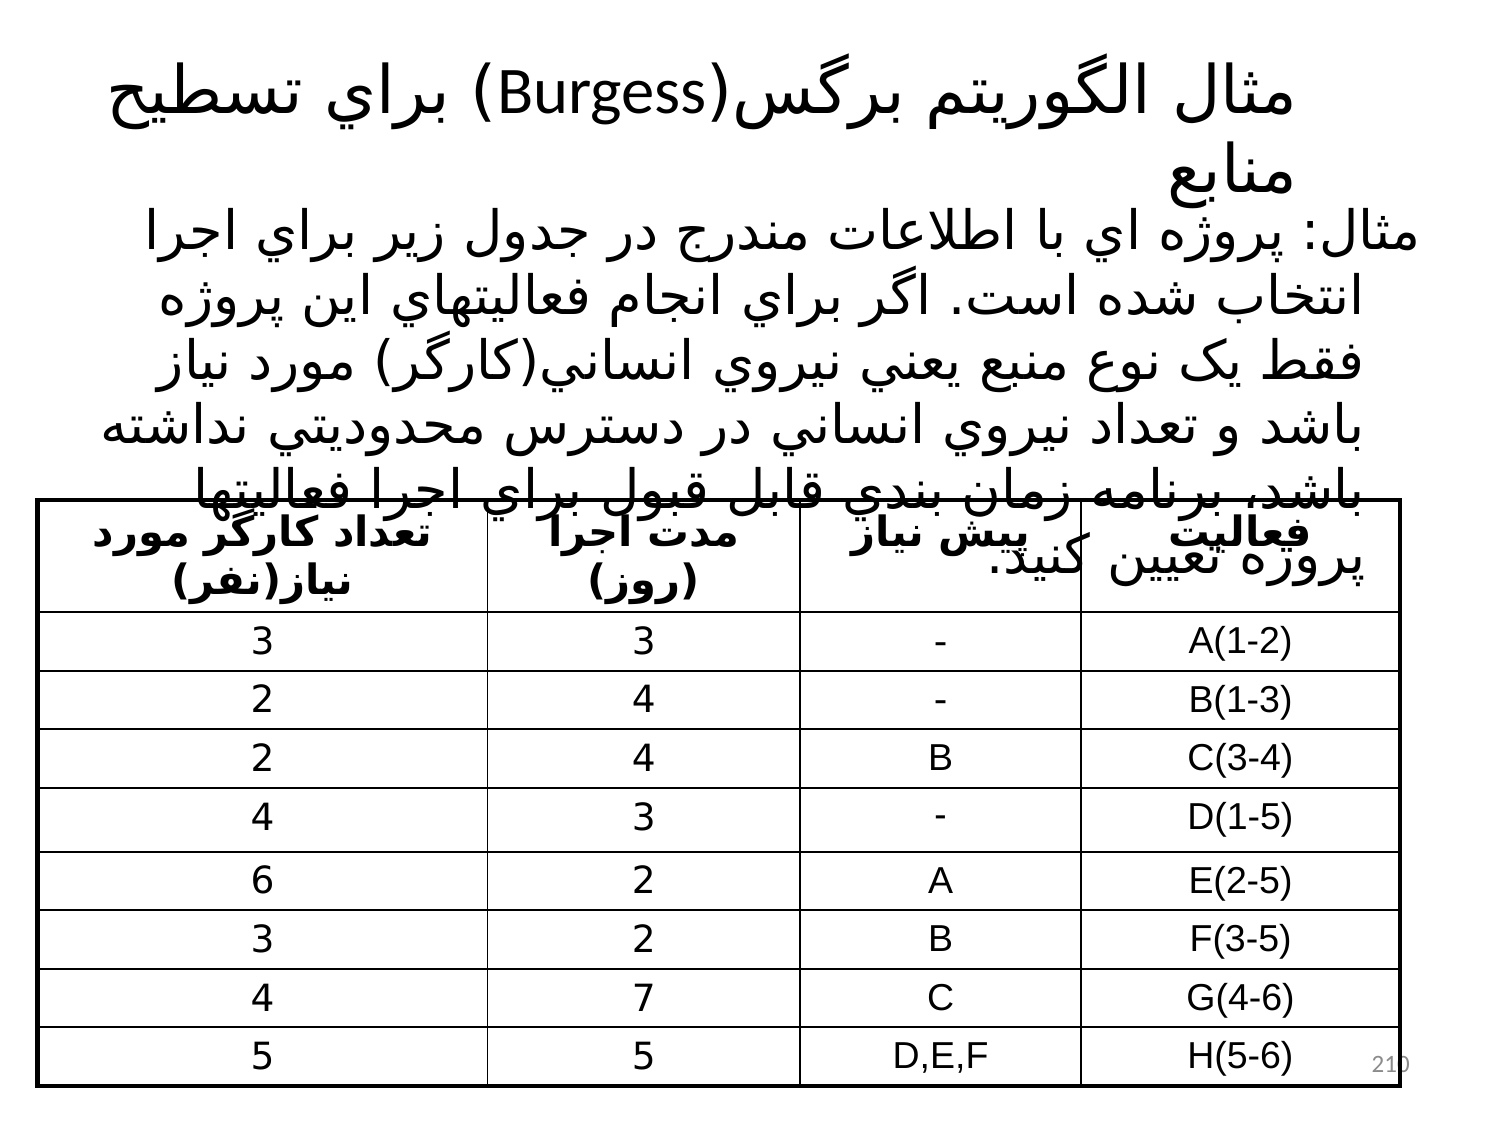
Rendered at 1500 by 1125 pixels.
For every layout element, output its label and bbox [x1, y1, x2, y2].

table_cell [1082, 730, 1398, 787]
table_cell [40, 672, 487, 728]
table_cell [488, 789, 799, 851]
table_cell [1082, 1028, 1398, 1084]
table_cell [801, 1028, 1080, 1084]
table_header [1082, 502, 1398, 611]
table_header [801, 502, 1080, 611]
table_cell [801, 970, 1080, 1026]
table_cell [488, 853, 799, 909]
table_cell [801, 789, 1080, 851]
table_cell [801, 672, 1080, 728]
list [50, 187, 1438, 912]
table_cell [40, 789, 487, 851]
table_cell [488, 911, 799, 968]
table_header [488, 502, 799, 611]
table_cell [1082, 911, 1398, 968]
table_cell [488, 1028, 799, 1084]
table_cell [488, 613, 799, 670]
table_cell [40, 1028, 487, 1084]
title [75, 20, 1313, 187]
table_cell [1082, 970, 1398, 1026]
table_cell [801, 730, 1080, 787]
table_cell [1082, 789, 1398, 851]
table_cell [1082, 613, 1398, 670]
table_cell [801, 613, 1080, 670]
table_cell [801, 911, 1080, 968]
table_cell [488, 672, 799, 728]
table_cell [40, 970, 487, 1026]
table_cell [801, 853, 1080, 909]
table_cell [488, 730, 799, 787]
table_cell [1082, 853, 1398, 909]
table_header [40, 502, 487, 611]
table_cell [40, 730, 487, 787]
table_cell [40, 613, 487, 670]
slide_number [1074, 1025, 1425, 1100]
table_cell [488, 970, 799, 1026]
table_cell [40, 911, 487, 968]
table_cell [1082, 672, 1398, 728]
table_cell [40, 853, 487, 909]
